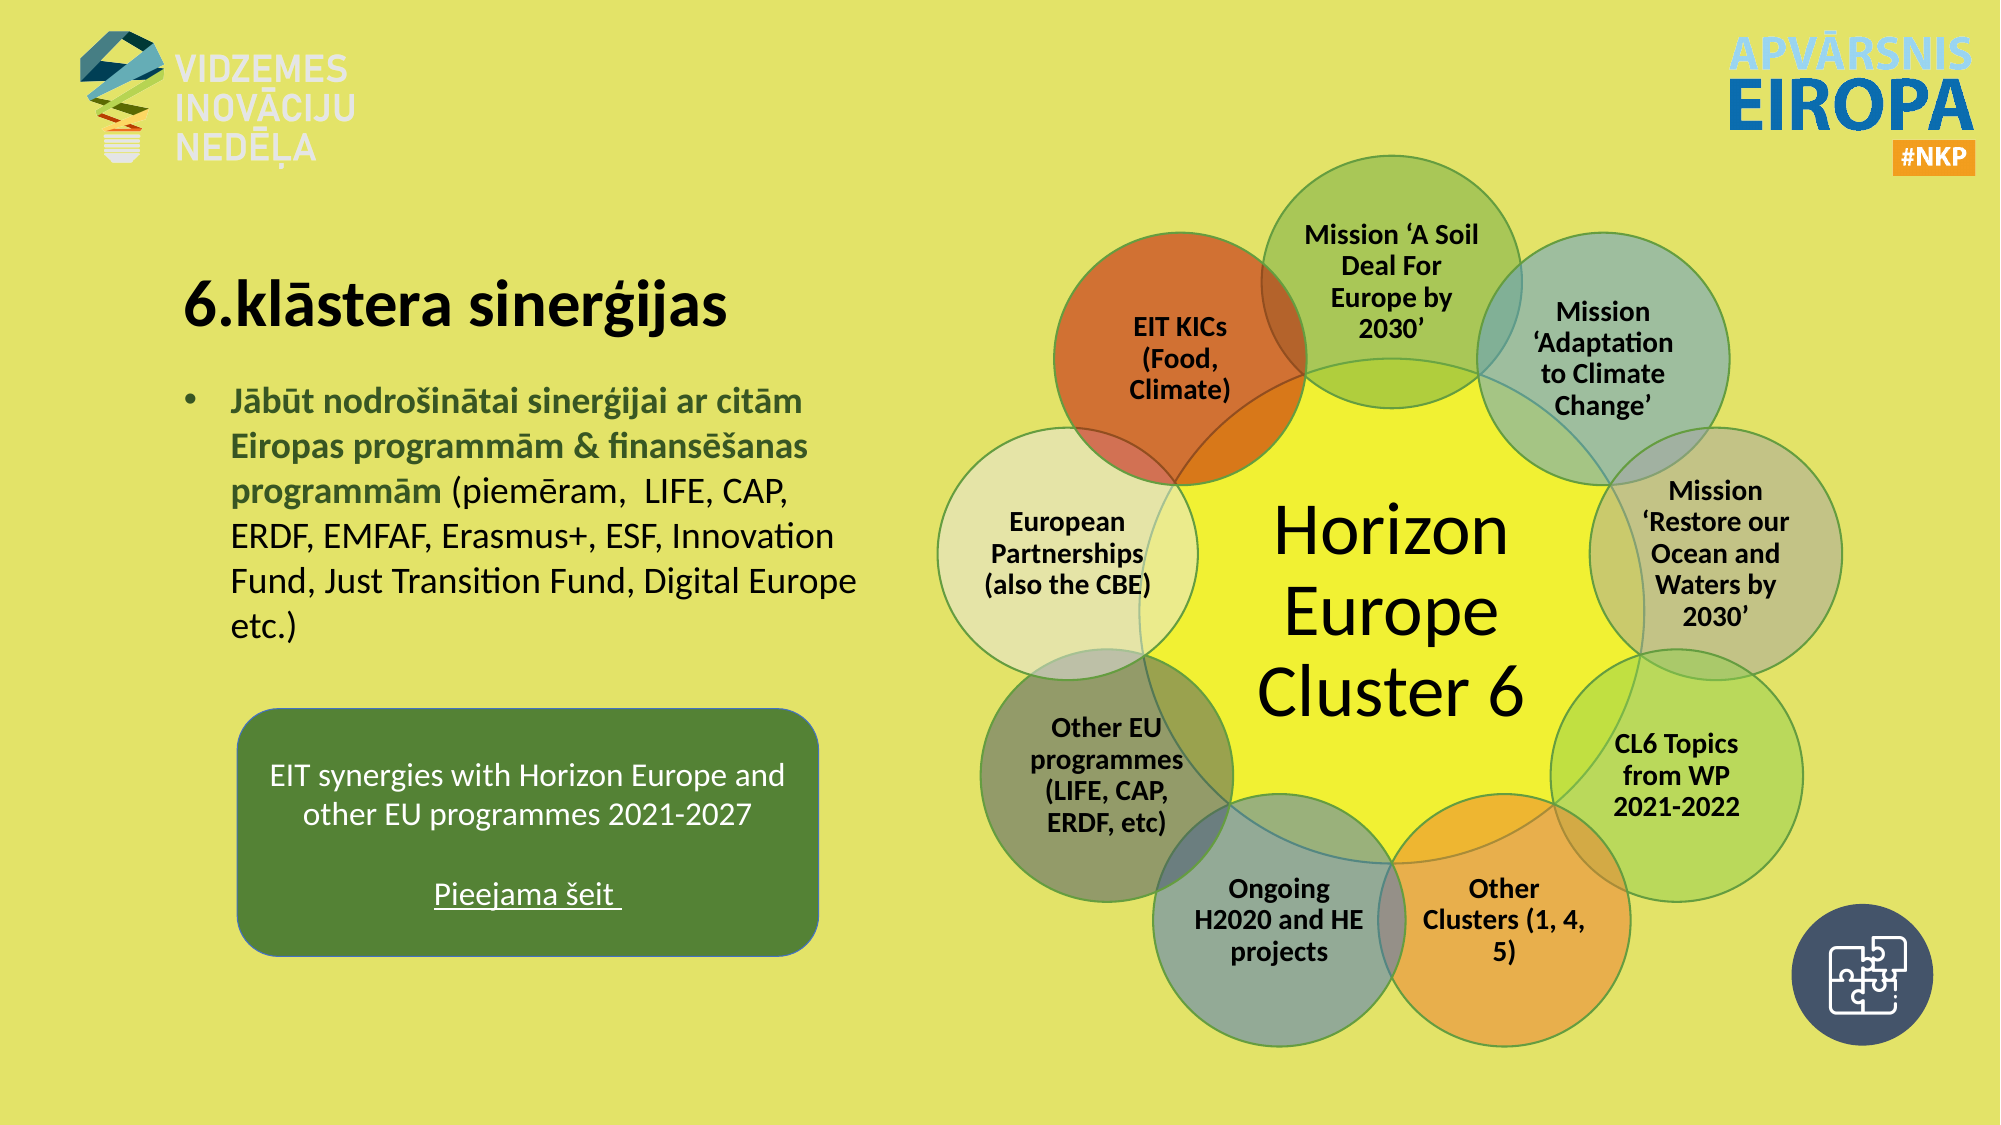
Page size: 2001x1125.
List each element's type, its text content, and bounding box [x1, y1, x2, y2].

text_box EIT synergies with Horizon Europe and other EU programmes 2021-2027 Pieejama šeit [236, 708, 779, 957]
title 6.klāstera sinerģijas [153, 240, 779, 368]
picture [1724, 29, 1976, 176]
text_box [1791, 903, 1934, 1046]
text_box Jābūt nodrošinātai sinerģijai ar citām Eiropas programmām & finansēšanas programmām (piemēram, LIFE, CAP, ERDF, EMFAF, Erasmus+, ESF, Innovation Fund, Just Transition Fund, Digital Europe etc.) [93, 368, 779, 699]
picture [79, 30, 356, 169]
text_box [779, 150, 2000, 1052]
